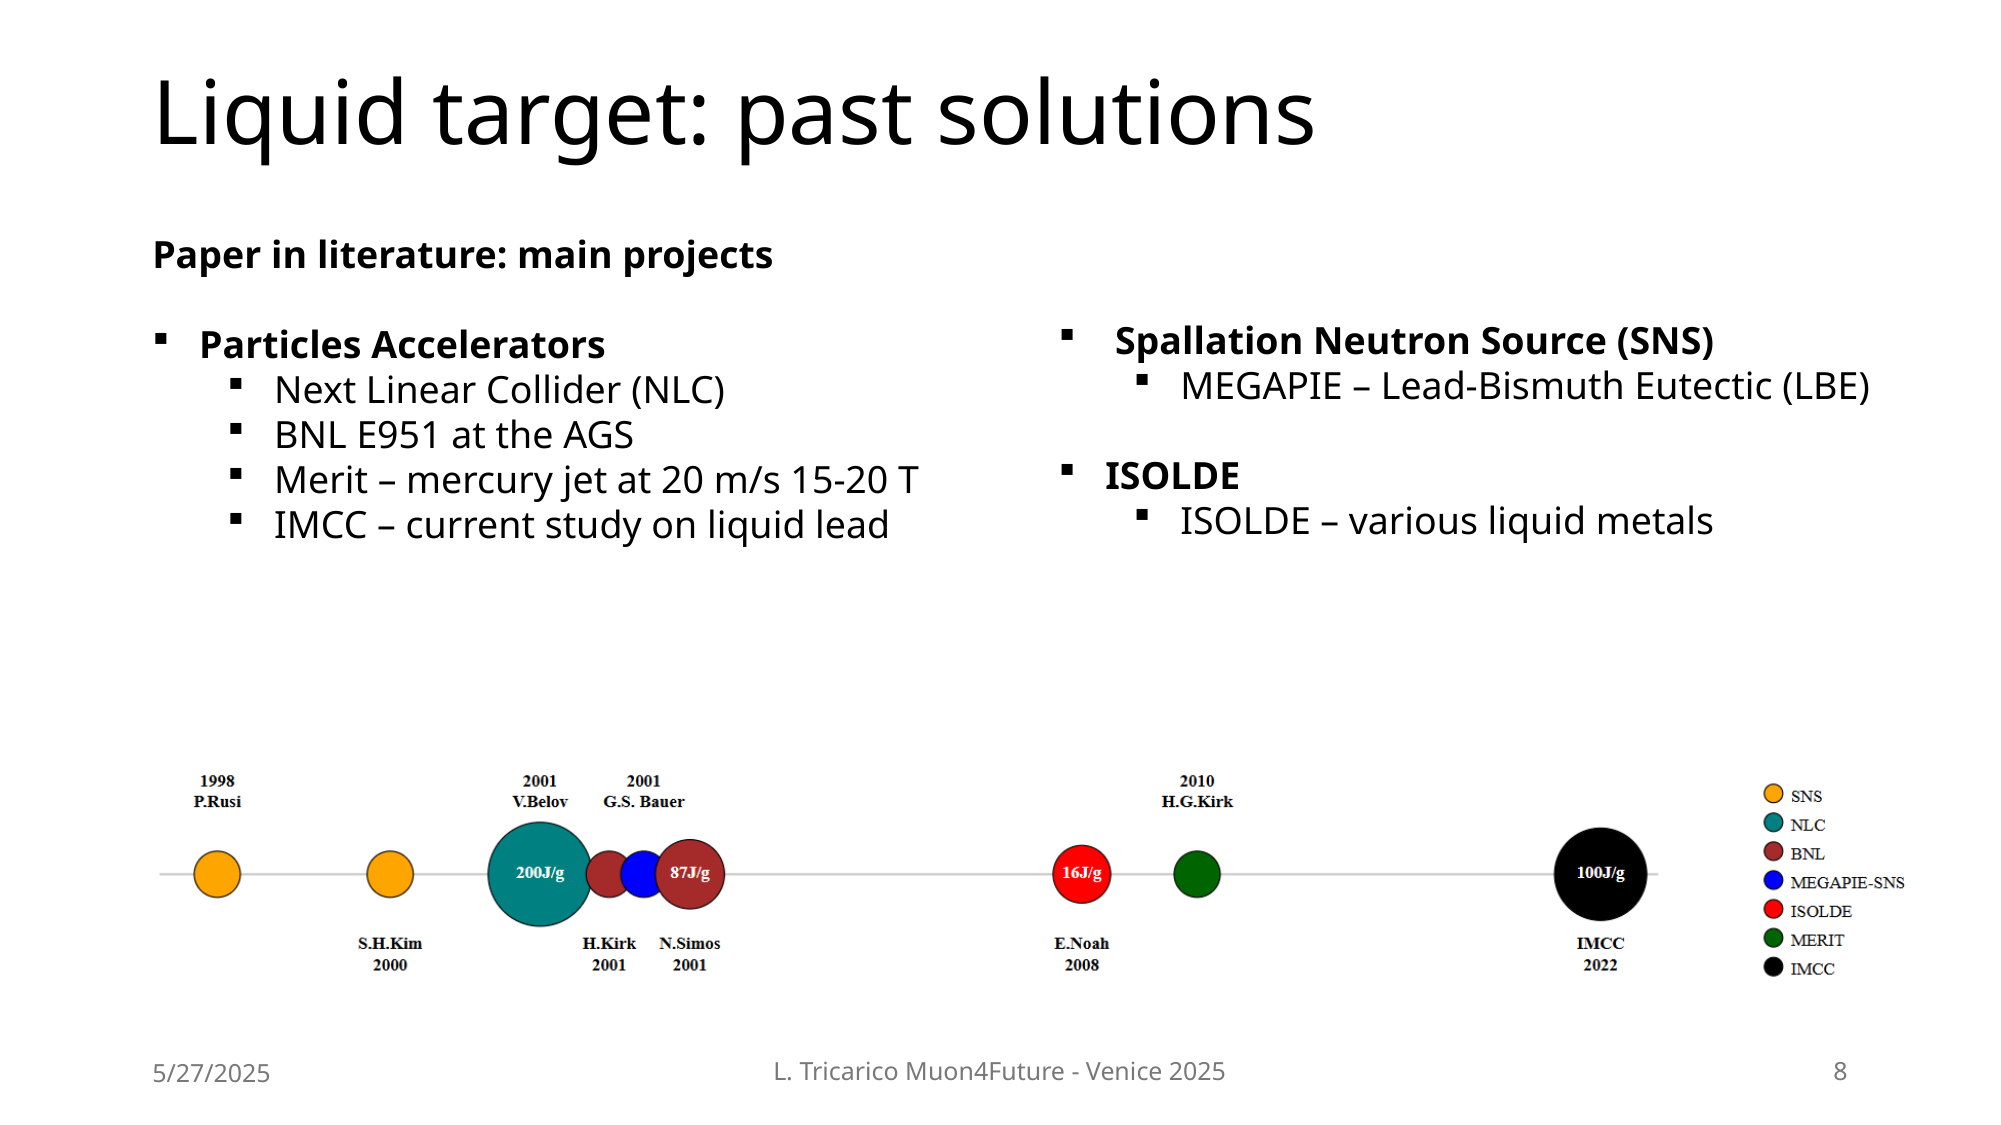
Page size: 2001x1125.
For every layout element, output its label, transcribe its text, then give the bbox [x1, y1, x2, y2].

picture [142, 764, 1908, 988]
footer L. Tricarico Muon4Future - Venice 2025 [662, 1042, 1338, 1103]
text_box Spallation Neutron Source (SNS) MEGAPIE – Lead-Bismuth Eutectic (LBE) ISOLDE ISOLDE – various liquid metals [1043, 309, 1885, 595]
slide_number 8 [1412, 1042, 1863, 1103]
title Liquid target: past solutions [137, 59, 1863, 172]
text_box Paper in literature: main projects Particles Accelerators Next Linear Collider (NLC) BNL E951 at the AGS Merit – mercury jet at 20 m/s 15-20 T IMCC – current study on liquid lead [137, 223, 1000, 554]
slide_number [137, 1042, 588, 1103]
